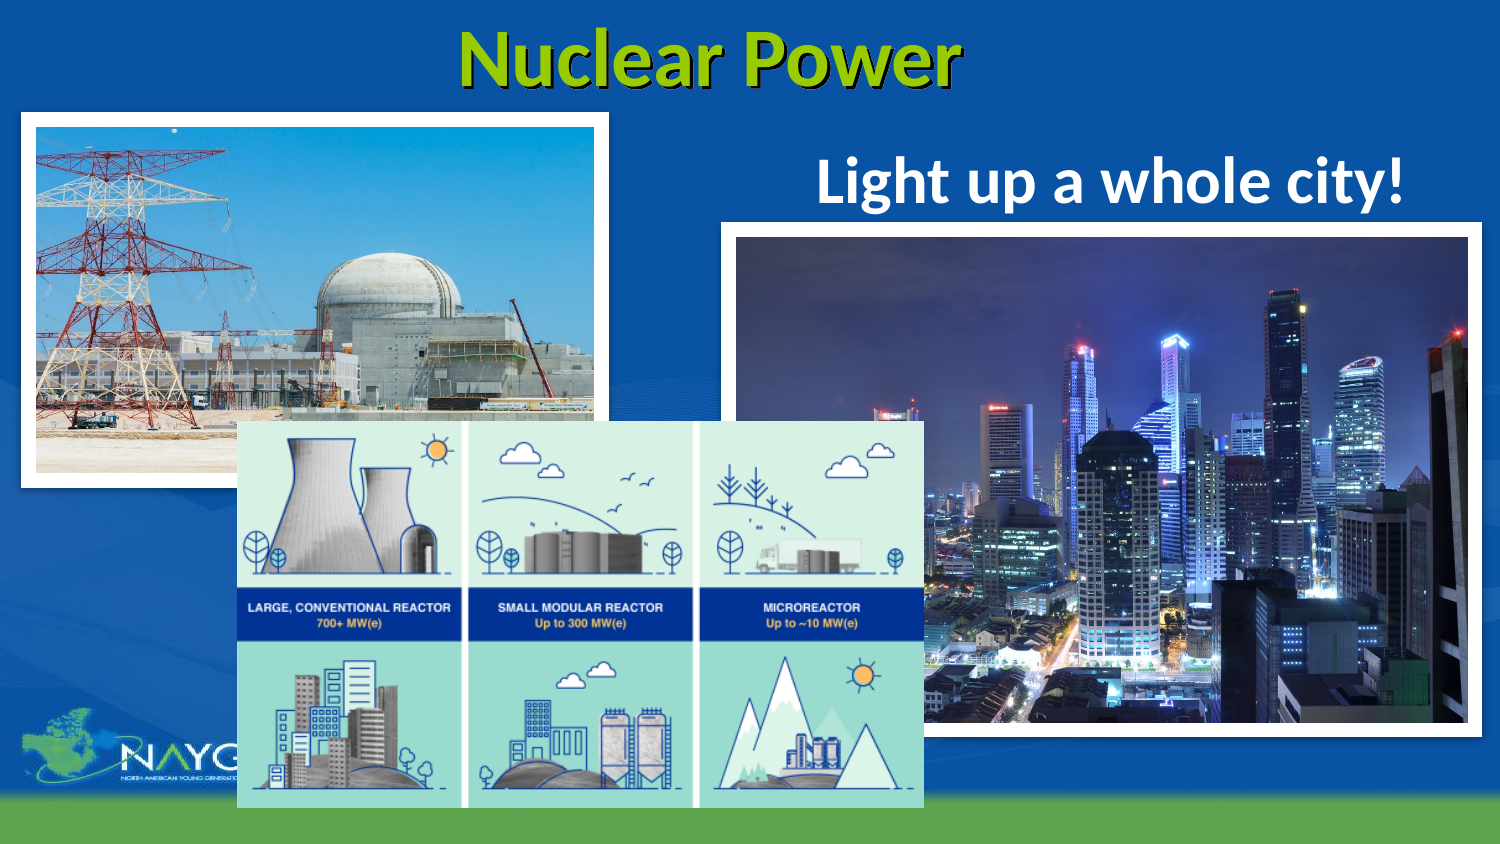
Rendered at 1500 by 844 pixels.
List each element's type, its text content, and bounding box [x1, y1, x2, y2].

title Nuclear Power [35, 0, 1386, 107]
text_box Light up a whole city! [801, 129, 1442, 215]
picture [0, 0, 1500, 844]
